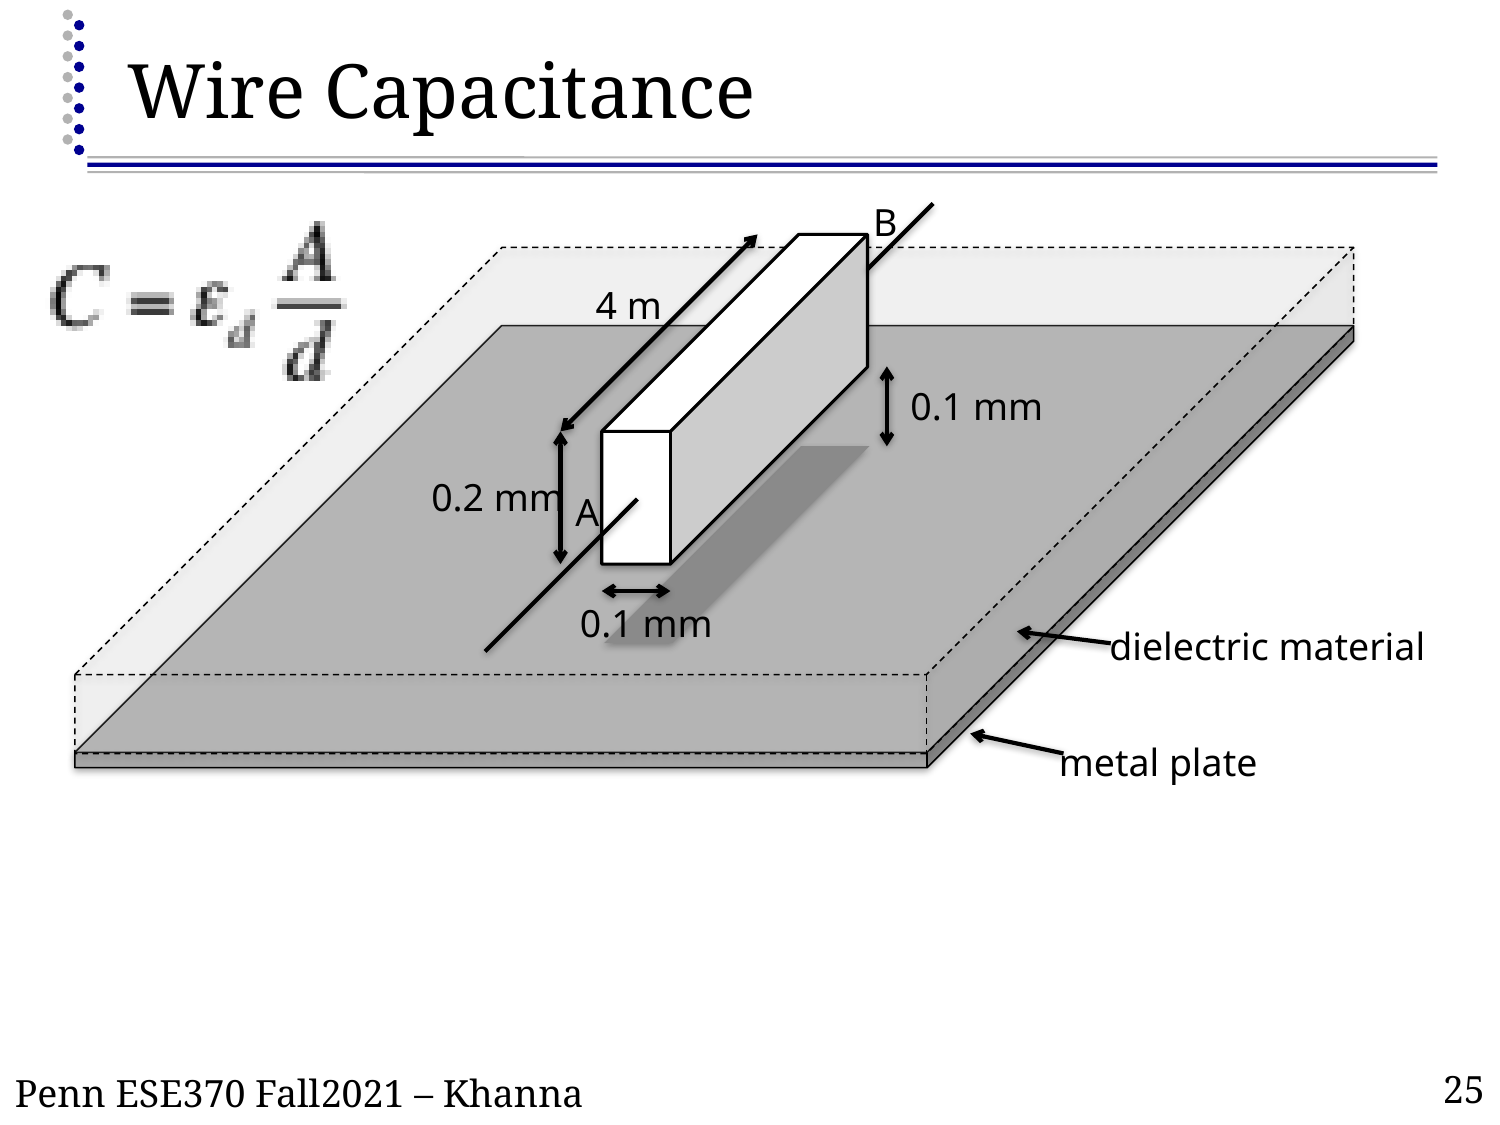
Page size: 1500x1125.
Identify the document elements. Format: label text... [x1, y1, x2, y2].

title Wire Capacitance [112, 16, 1391, 142]
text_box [74, 191, 1418, 788]
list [40, 198, 348, 388]
text_box Penn ESE370 Fall2021 – Khanna [0, 1062, 700, 1125]
slide_number 25 [1187, 1050, 1500, 1125]
